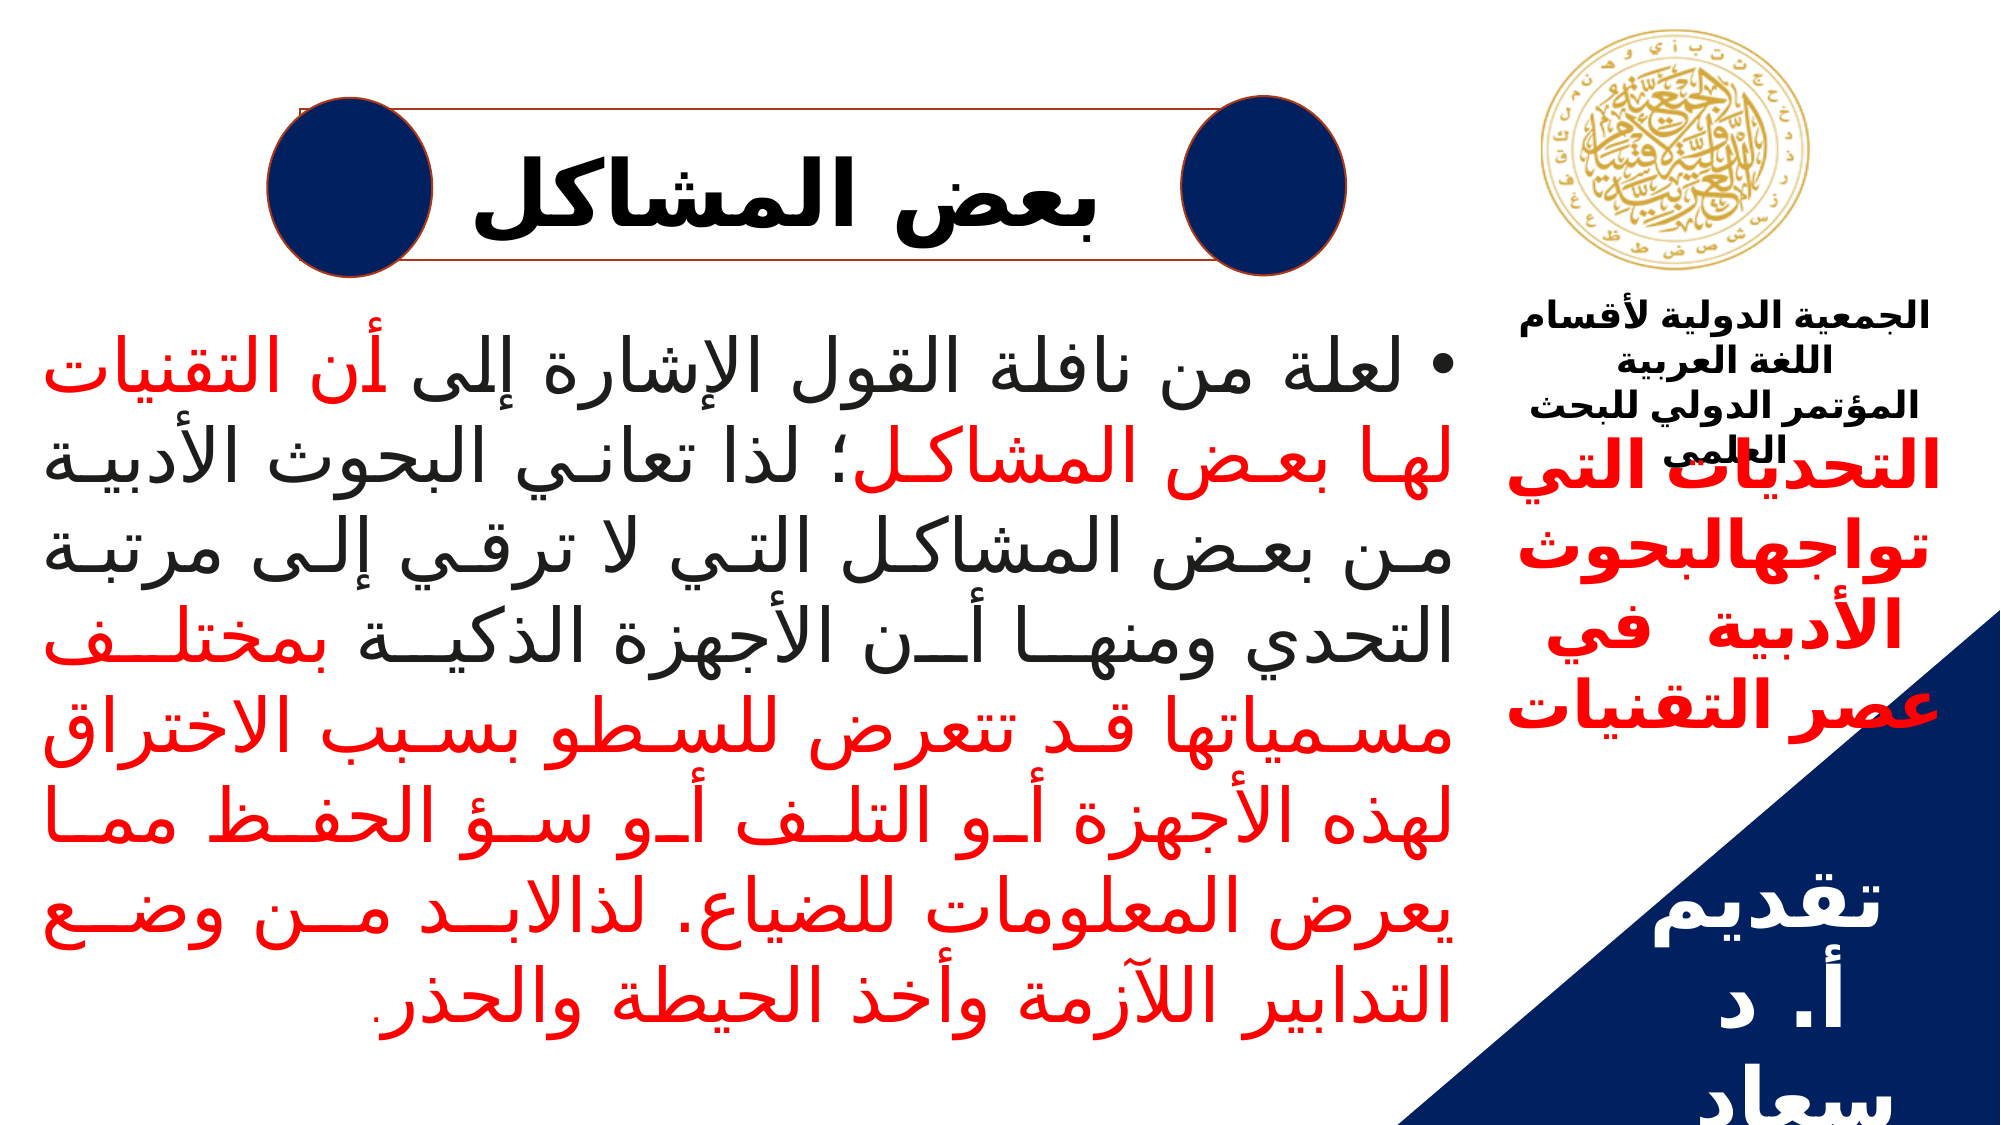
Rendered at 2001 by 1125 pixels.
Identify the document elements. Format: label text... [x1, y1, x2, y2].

text_box [1472, 325, 1946, 387]
text_box تقديم أ. د سعاد سيد محجوب [1564, 836, 2000, 1125]
text_box بعض المشاكل [392, 108, 1219, 261]
text_box التحديات التي تواجهالبحوث الأدبية في عصر التقنيات [1472, 344, 1979, 749]
text_box [1395, 981, 1564, 1125]
picture [1532, 24, 1818, 279]
text_box الجمعية الدولية لأقسام اللغة العربية المؤتمر الدولي للبحث العلمي الآداب والعلوم الإنسانية [1472, 283, 1979, 344]
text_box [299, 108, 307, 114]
text_box [1180, 95, 1348, 277]
text_box [1734, 608, 2000, 836]
text_box لعلة من نافلة القول الإشارة إلى أن التقنيات لها بعض المشاكل؛ لذا تعاني البحوث الأدبية من بعض المشاكل التي لا ترقي إلى مرتبة التحدي ومنها أن الأجهزة الذكية بمختلف مسمياتها قد تتعرض للسطو بسبب الاختراق لهذه الأجهزة أو التلف أو سؤ الحفظ مما يعرض المعلومات للضياع. لذالابد من وضع التدابير اللآزمة وأخذ الحيطة والحذر. [26, 310, 1472, 1046]
list [26, 75, 1472, 310]
text_box [266, 96, 434, 279]
